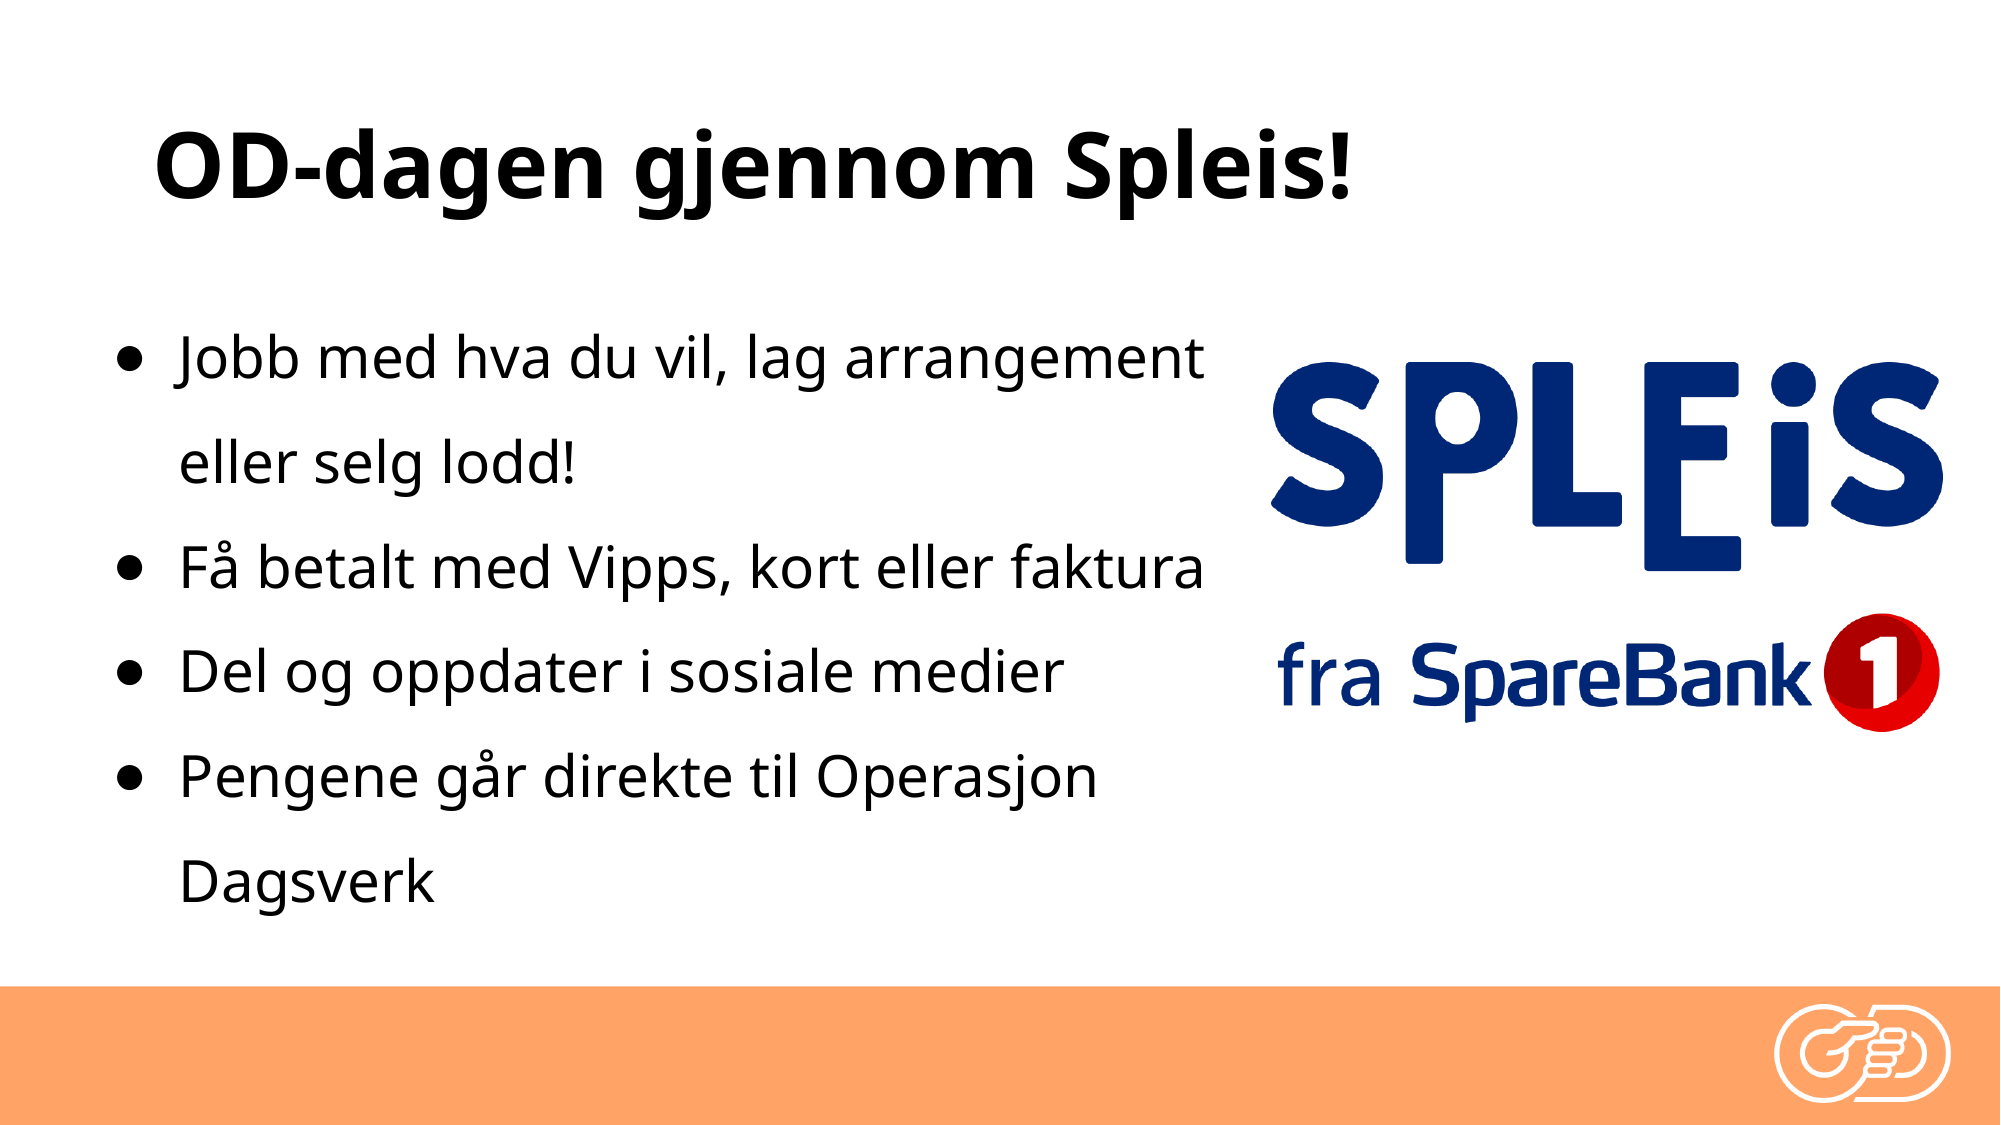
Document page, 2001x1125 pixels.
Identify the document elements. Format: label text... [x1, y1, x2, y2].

picture [1774, 1004, 1951, 1103]
title OD-dagen gjennom Spleis! [137, 59, 2000, 278]
picture [1243, 331, 1971, 762]
list Jobb med hva du vil, lag arrangement eller selg lodd! Få betalt med Vipps, kort eller faktura Del og oppdater i sosiale medier Pengene går direkte til Operasjon Dagsverk [88, 277, 1244, 933]
